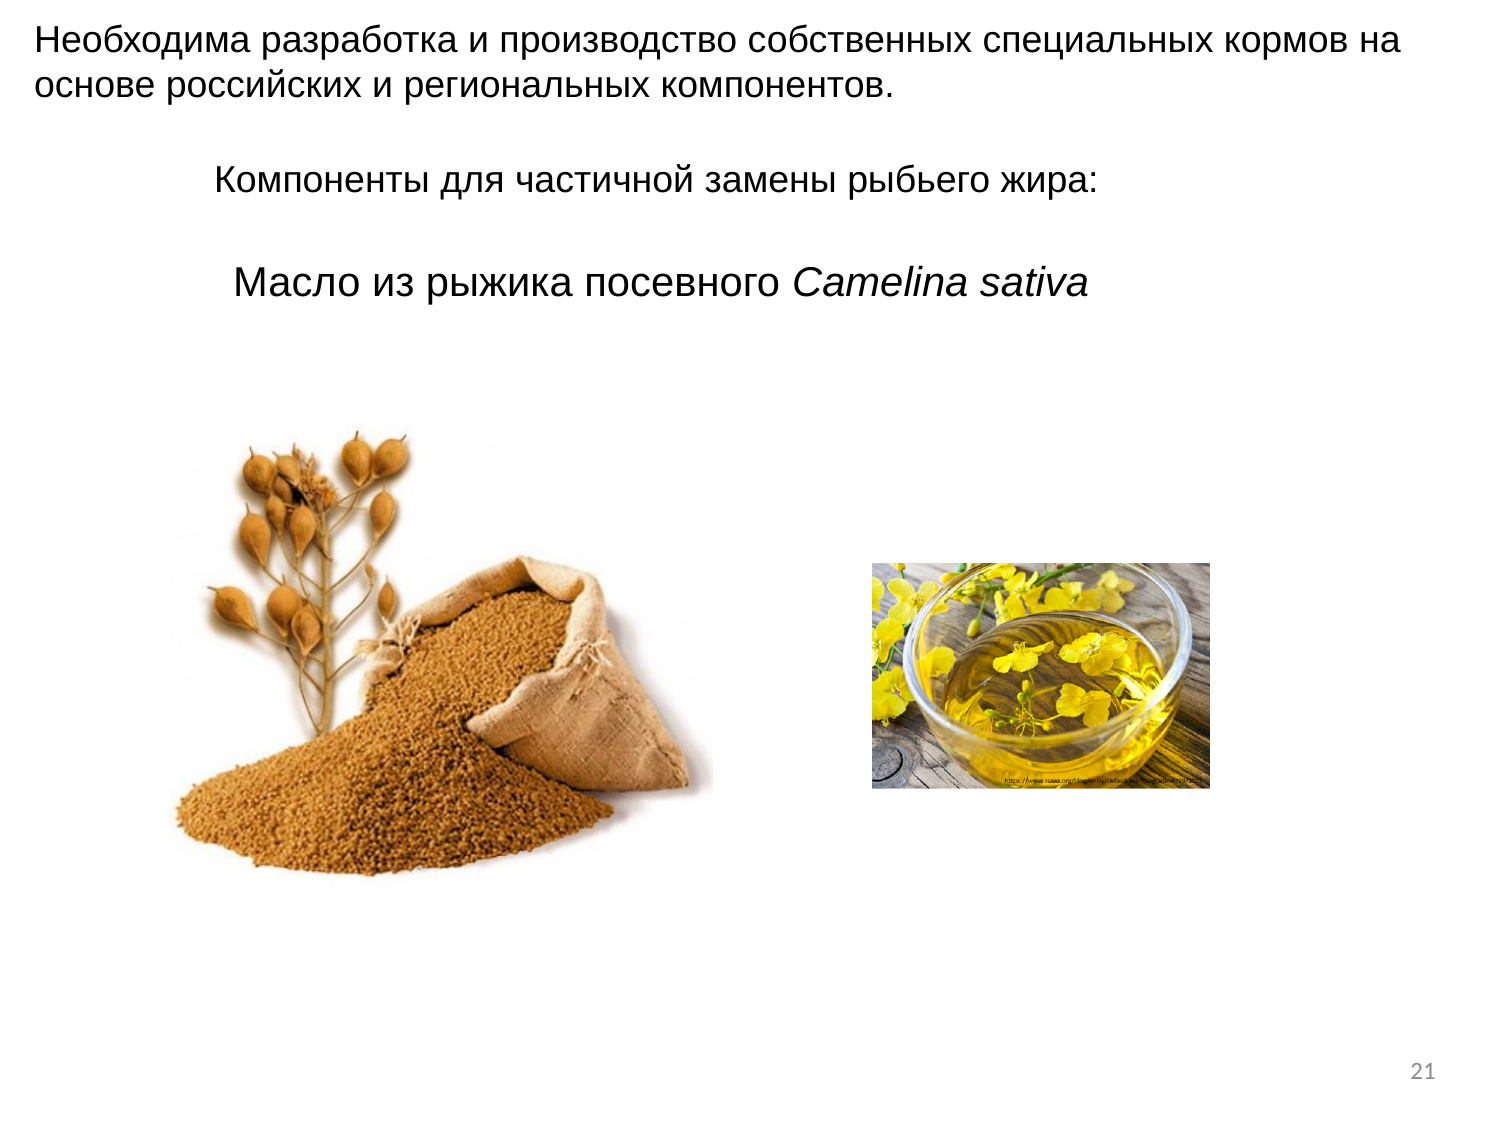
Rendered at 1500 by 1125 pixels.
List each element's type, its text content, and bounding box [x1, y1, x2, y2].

text_box Компоненты для частичной замены рыбьего жира: [199, 148, 1154, 208]
picture [871, 563, 1210, 789]
text_box Необходима разработка и производство собственных специальных кормов на основе российских и региональных компонентов. [19, 7, 1478, 113]
picture [169, 423, 713, 890]
text_box Масло из рыжика посевного Camelina sativa [113, 247, 1210, 312]
slide_number 21 [1113, 1039, 1451, 1100]
